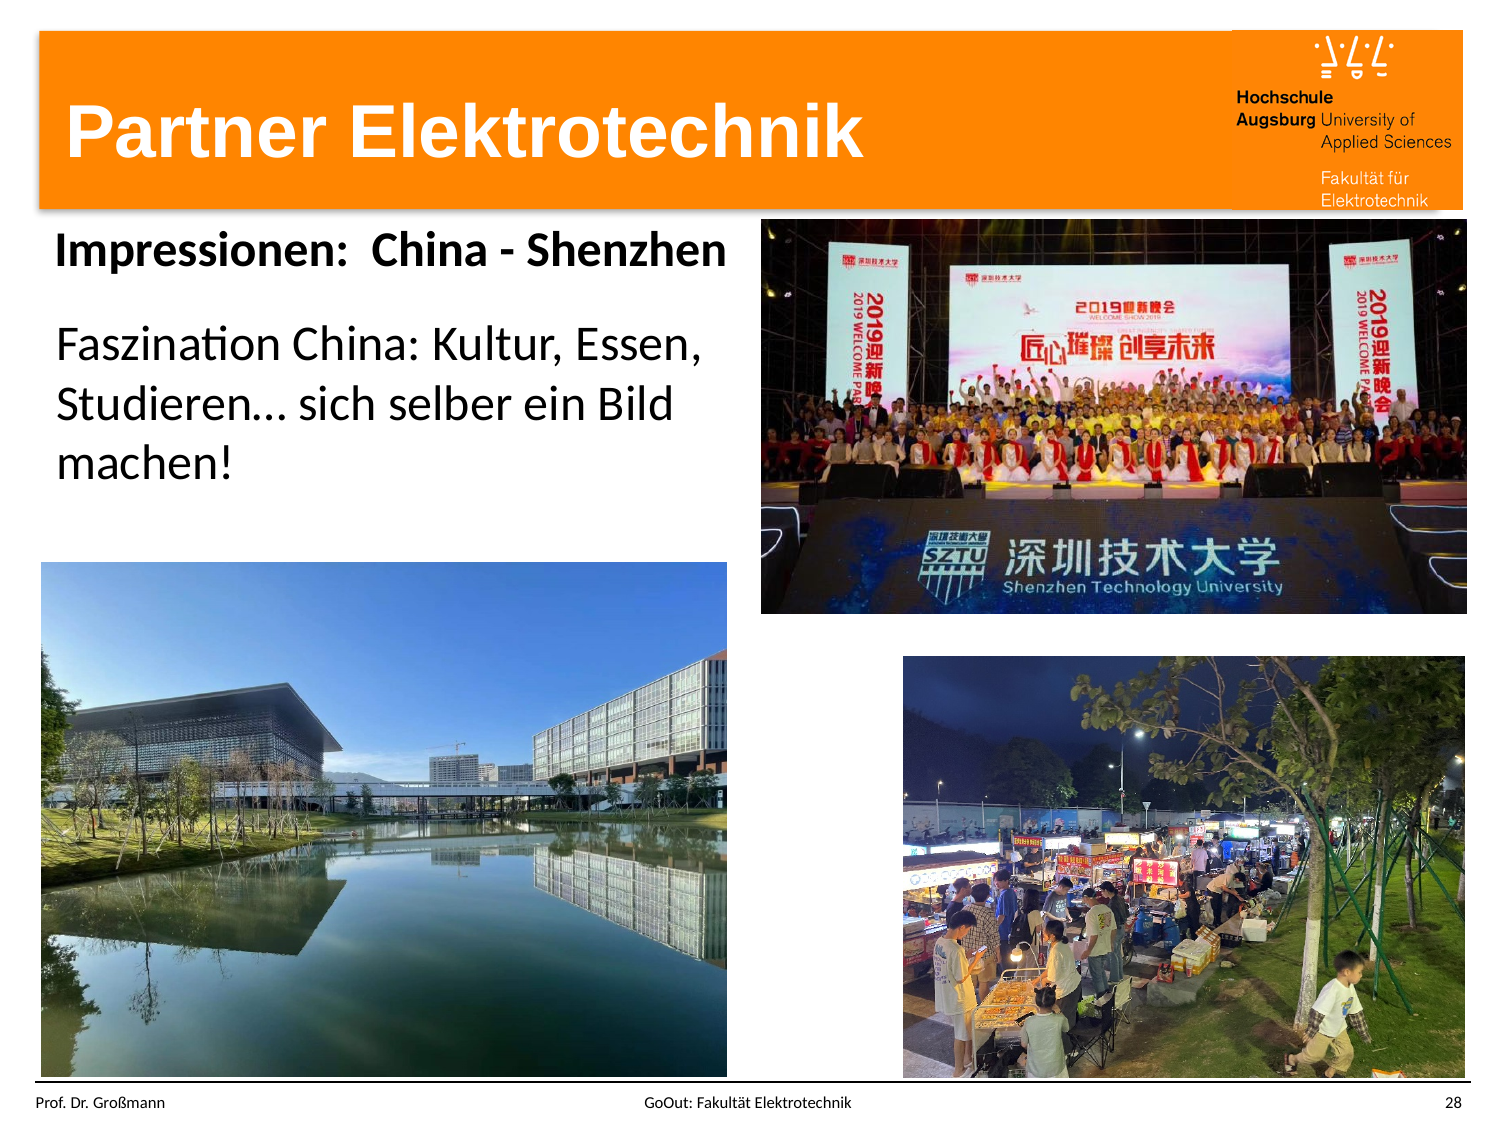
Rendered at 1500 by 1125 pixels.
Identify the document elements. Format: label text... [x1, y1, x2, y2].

picture [903, 656, 1465, 1078]
picture [41, 562, 727, 1077]
text_box Faszination China: Kultur, Essen, Studieren… sich selber ein Bild machen! [41, 302, 727, 498]
title Partner Elektrotechnik [64, 45, 1223, 209]
picture [1232, 30, 1463, 209]
list Impressionen: China - Shenzhen [39, 209, 1463, 1083]
picture [761, 219, 1467, 614]
